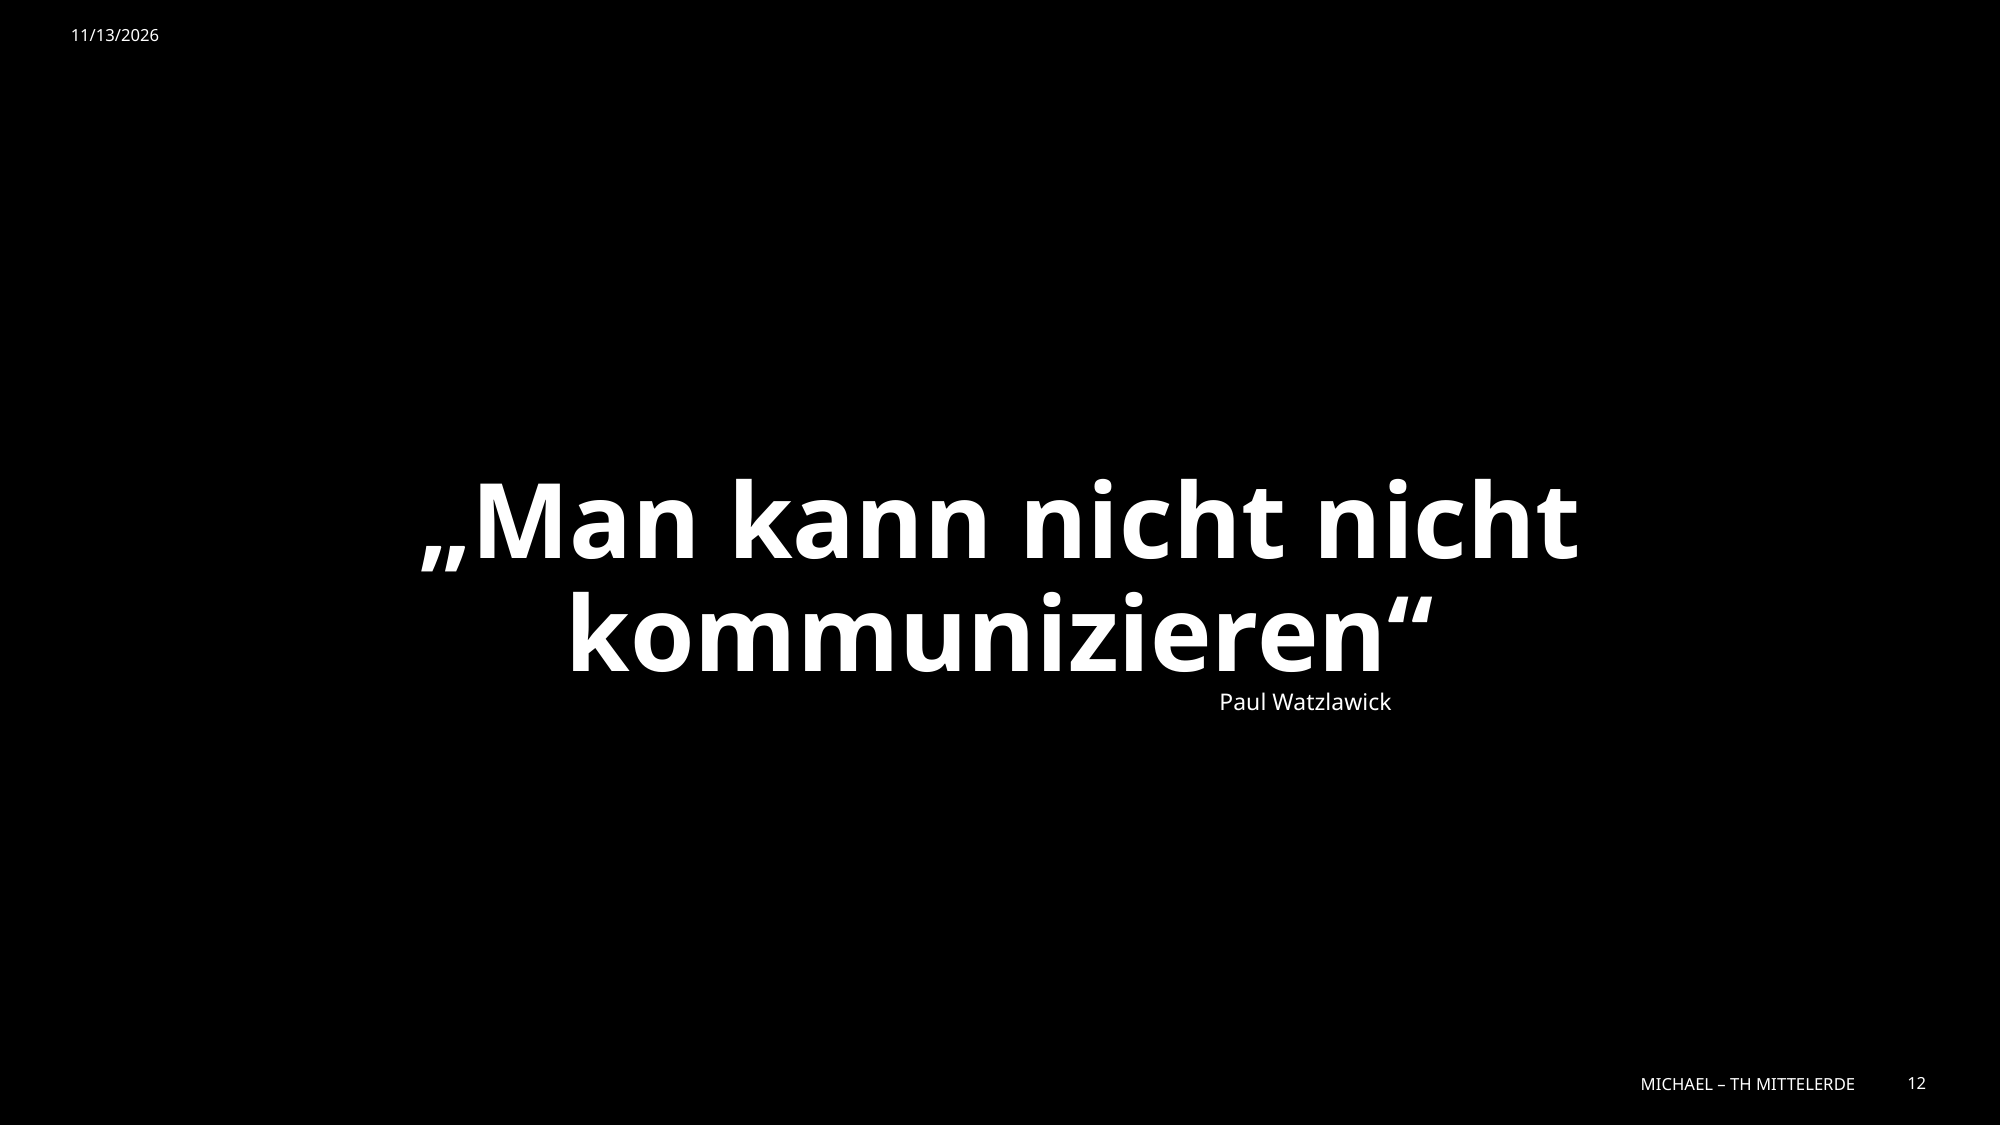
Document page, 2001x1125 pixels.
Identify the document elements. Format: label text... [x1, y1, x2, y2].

footer Michael – TH Mittelerde [1204, 1053, 1871, 1114]
slide_number 12 [1871, 1054, 1942, 1114]
text_box „Man kann nicht nicht kommunizieren“ [147, 423, 1853, 702]
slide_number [55, 10, 506, 63]
text_box Paul Watzlawick [1204, 679, 1425, 723]
